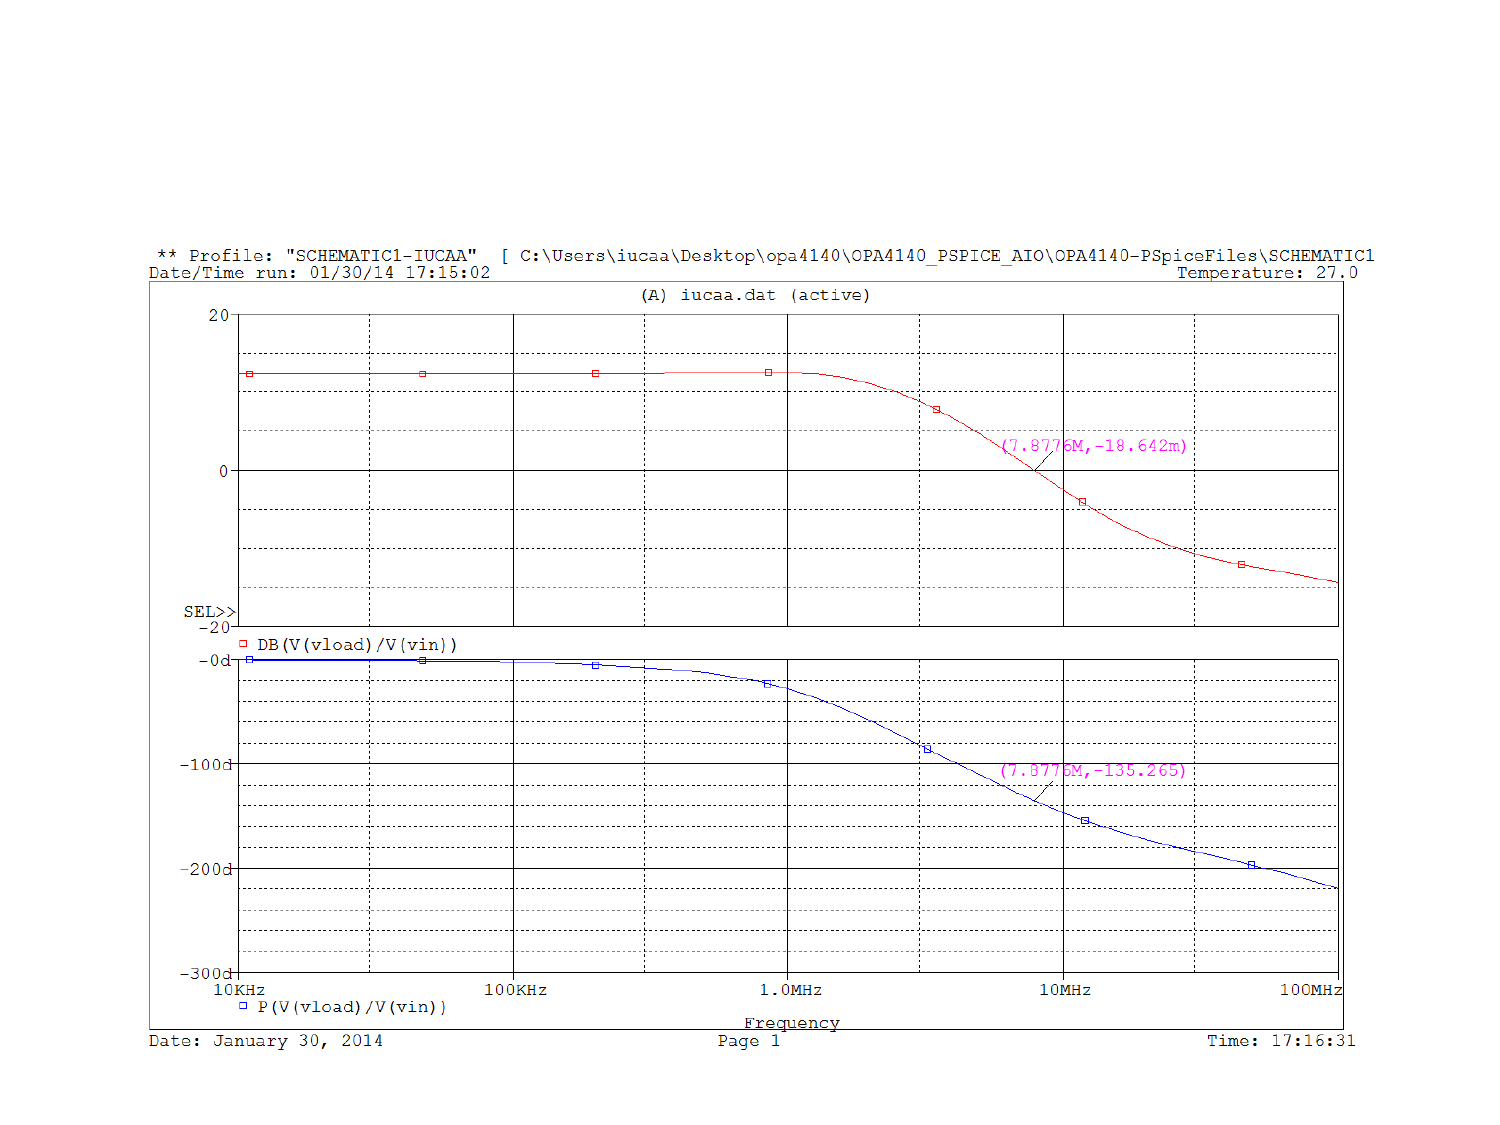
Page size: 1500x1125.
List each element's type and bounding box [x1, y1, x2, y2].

picture [124, 224, 1376, 1077]
